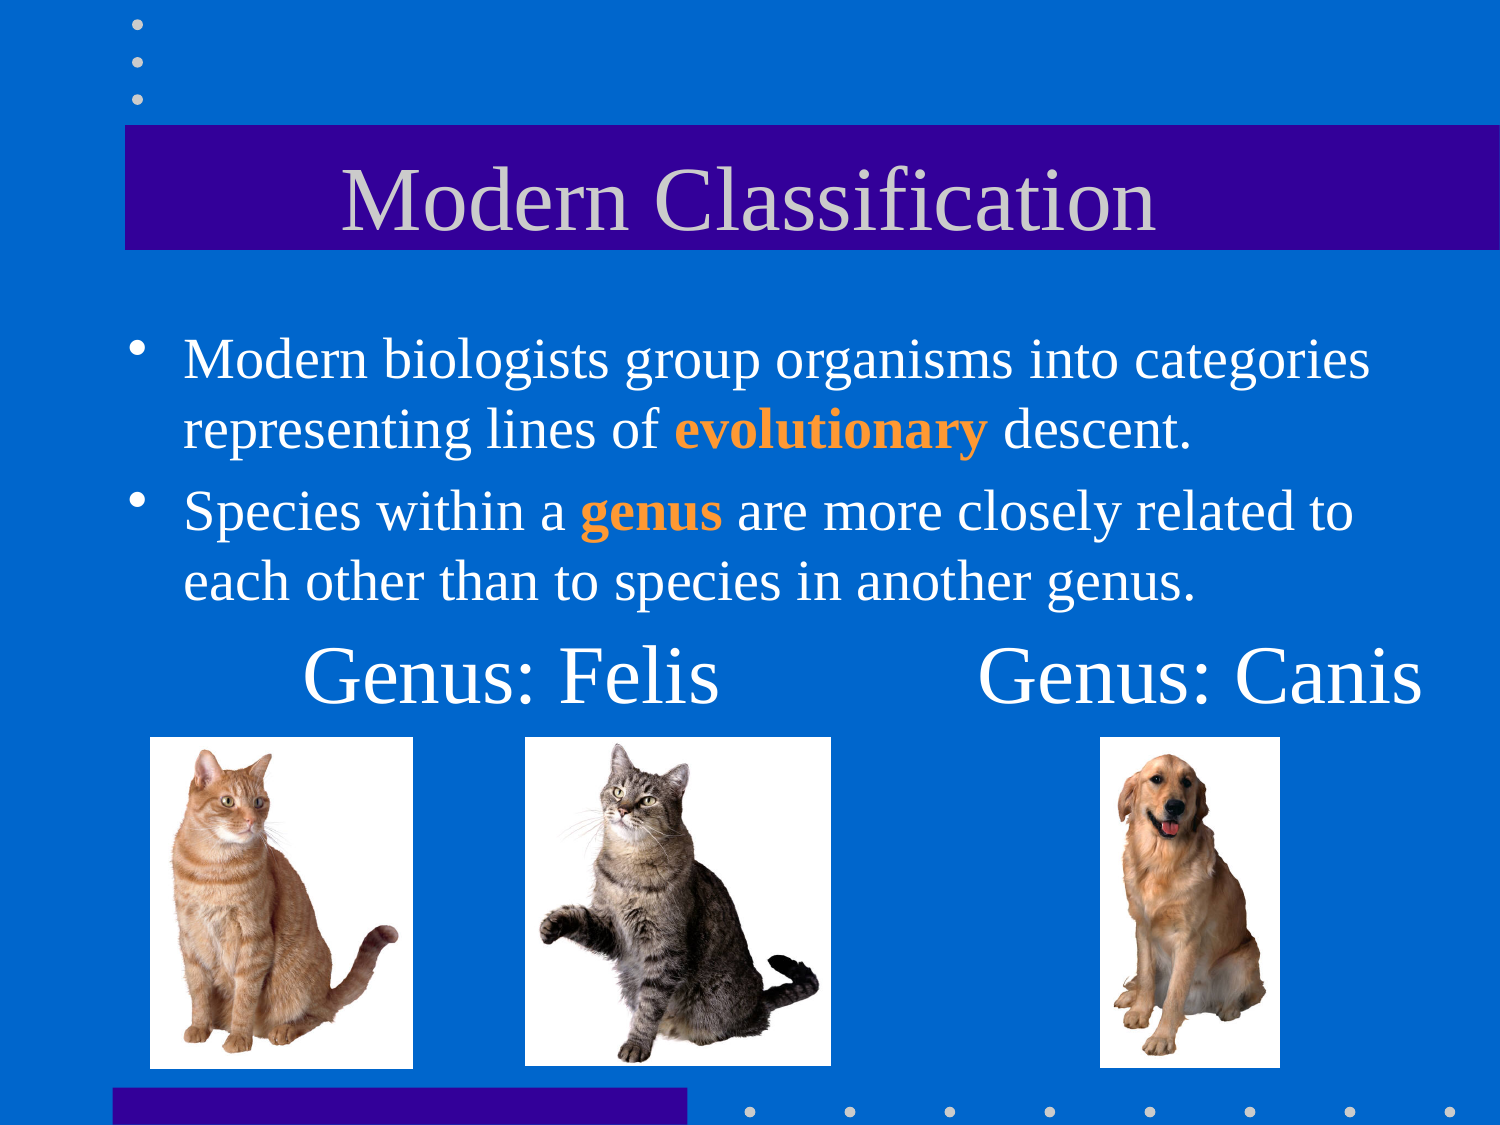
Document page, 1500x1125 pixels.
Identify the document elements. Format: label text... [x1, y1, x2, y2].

list Modern biologists group organisms into categories representing lines of evolutionary descent. Species within a genus are more closely related to each other than to species in another genus. [112, 312, 1388, 988]
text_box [1099, 737, 1281, 1069]
text_box Genus: Canis [962, 612, 1440, 728]
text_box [524, 737, 832, 1066]
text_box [149, 737, 413, 1069]
text_box Genus: Felis [287, 612, 738, 728]
title Modern Classification [112, 99, 1388, 288]
